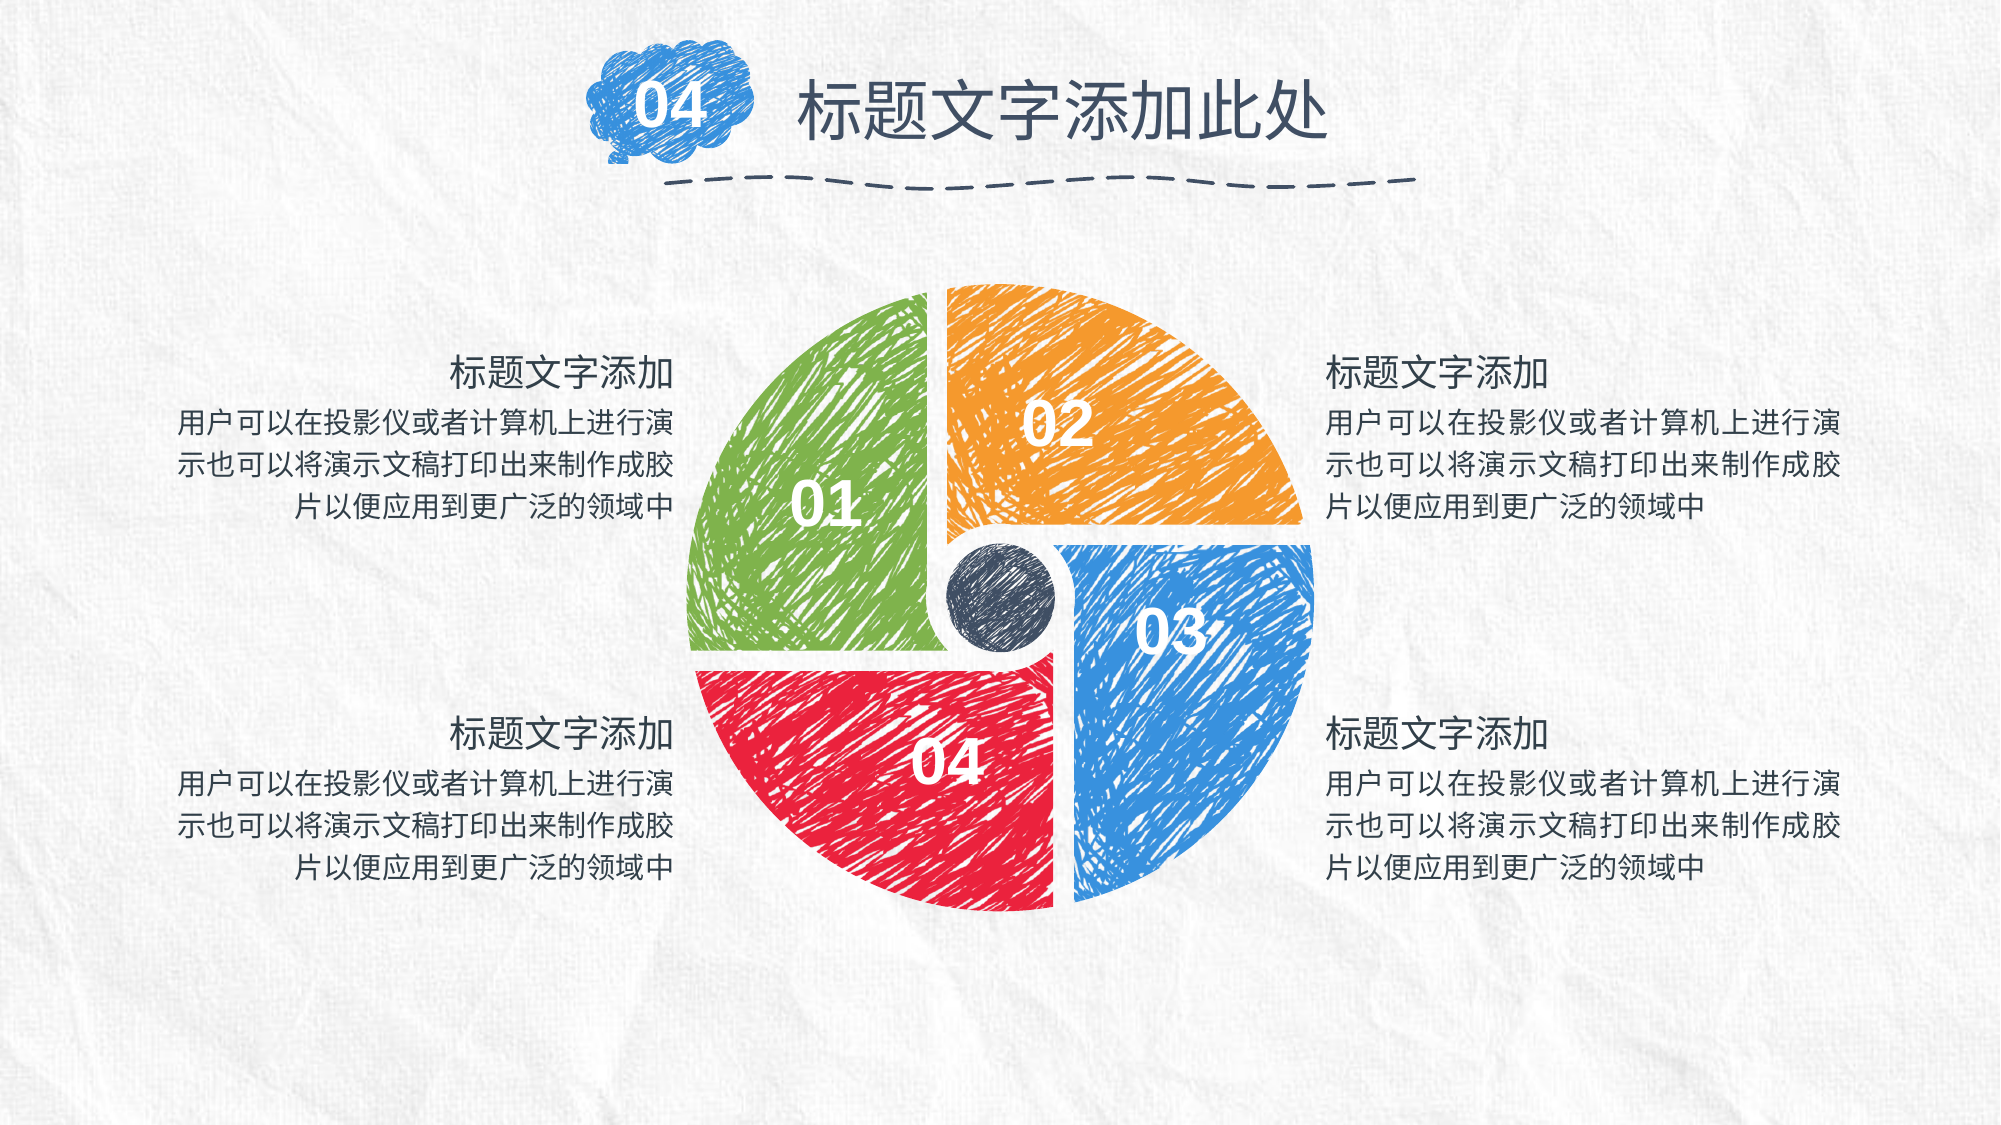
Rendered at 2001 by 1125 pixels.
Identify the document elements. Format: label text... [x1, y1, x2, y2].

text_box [143, 693, 686, 889]
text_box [143, 332, 686, 527]
text_box 04 [611, 53, 729, 149]
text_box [1315, 693, 1857, 889]
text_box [1315, 332, 1857, 527]
text_box 标题文字添加此处 [781, 61, 1418, 156]
text_box [664, 176, 1423, 190]
text_box [596, 149, 697, 185]
text_box [614, 38, 756, 139]
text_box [686, 284, 1315, 912]
text_box [585, 55, 611, 146]
